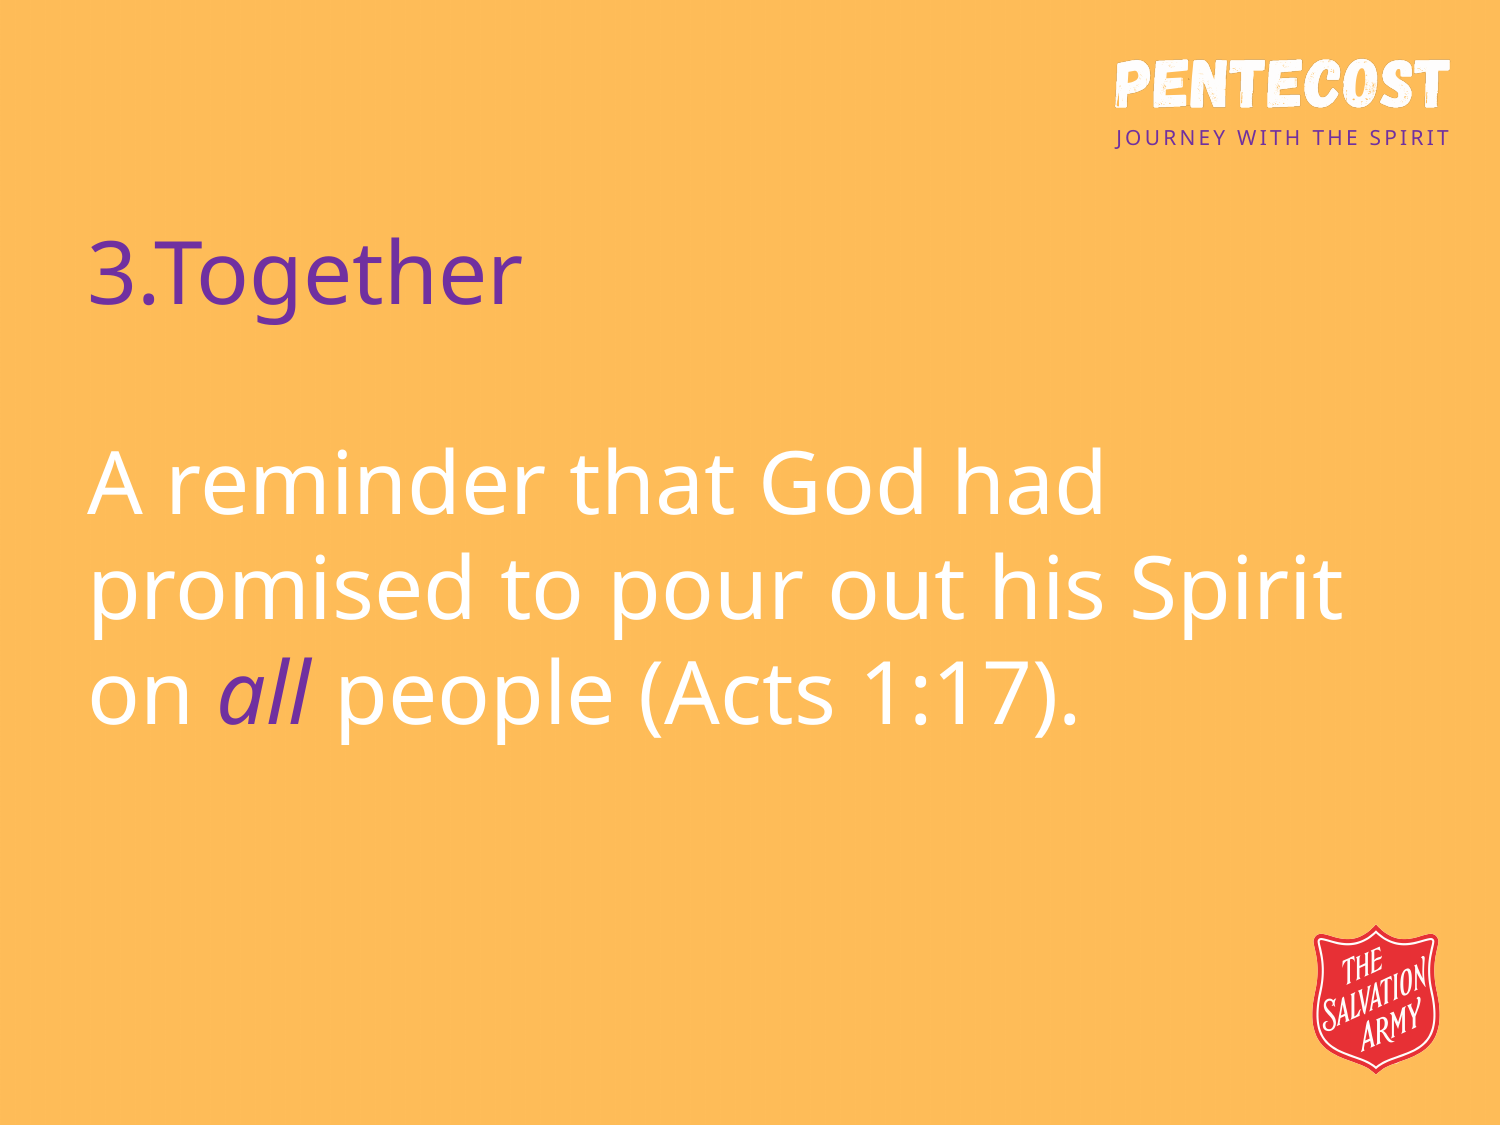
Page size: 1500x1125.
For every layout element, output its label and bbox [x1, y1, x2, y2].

text_box [1054, 0, 1500, 240]
picture [0, 0, 1500, 1125]
